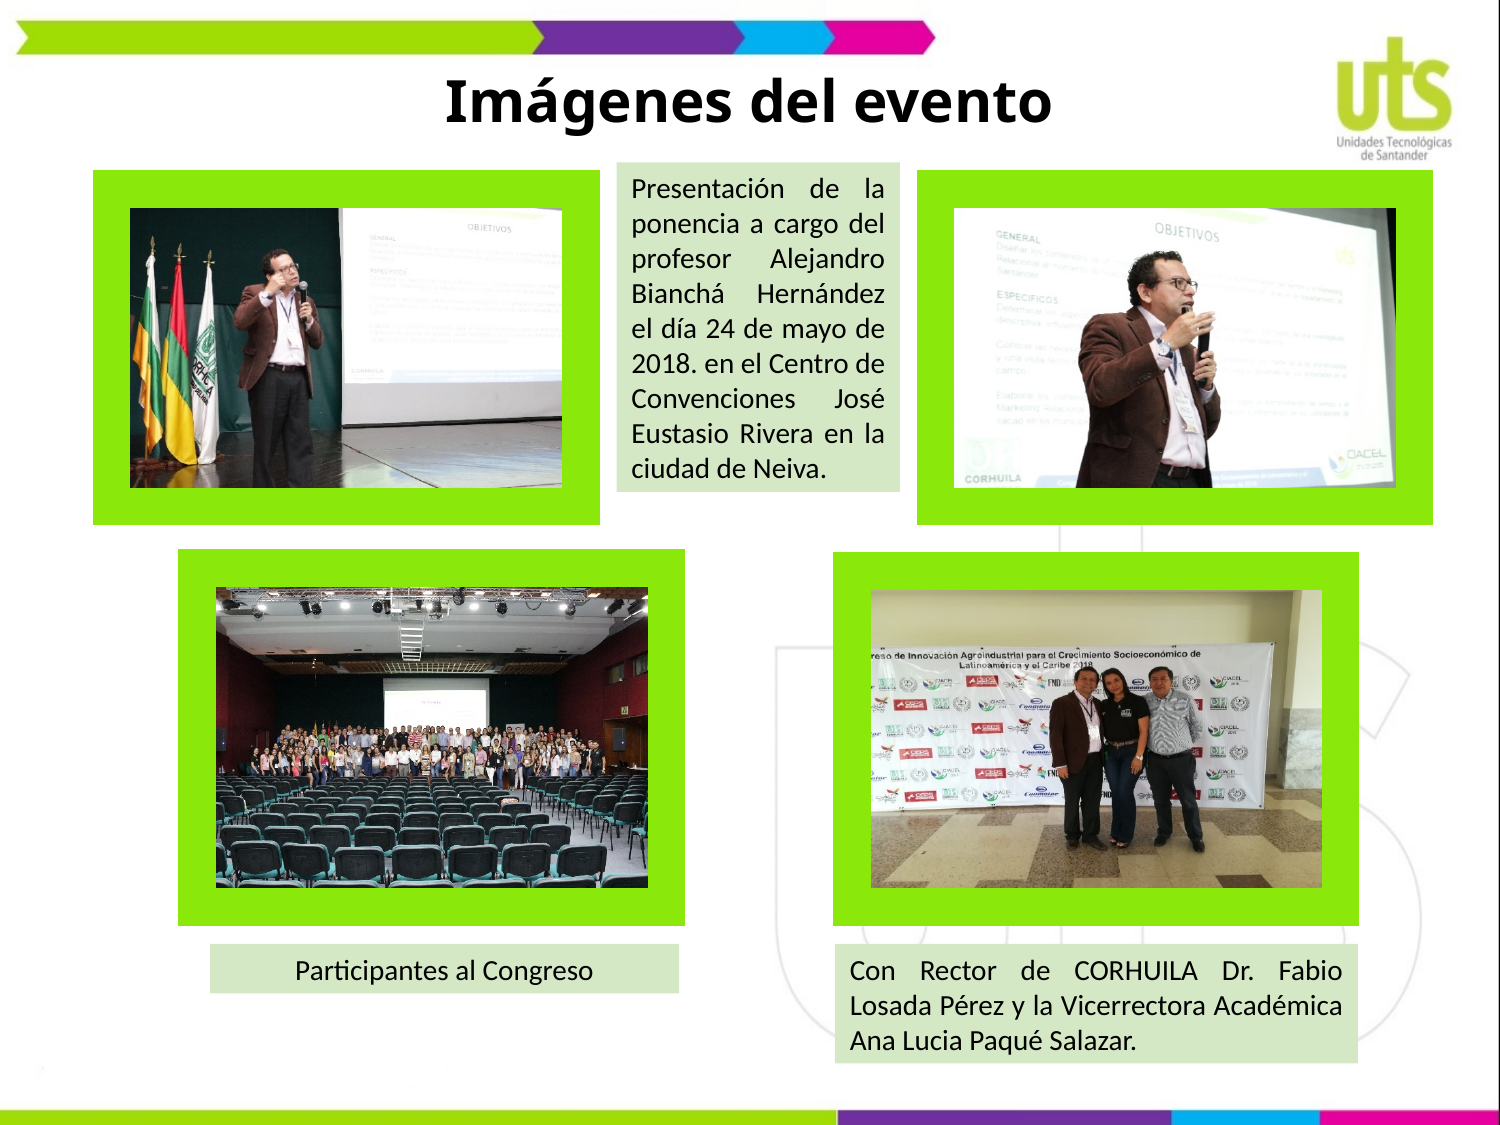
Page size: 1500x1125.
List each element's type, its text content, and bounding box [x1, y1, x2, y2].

title Imágenes del evento [102, 59, 1398, 149]
text_box Participantes al Congreso [210, 943, 680, 994]
picture [0, 0, 1500, 1125]
text_box Presentación de la ponencia a cargo del profesor Alejandro Bianchá Hernández el día 24 de mayo de 2018. en el Centro de Convenciones José Eustasio Rivera en la ciudad de Neiva. [616, 162, 900, 492]
text_box Con Rector de CORHUILA Dr. Fabio Losada Pérez y la Vicerrectora Académica Ana Lucia Paqué Salazar. [834, 943, 1358, 1064]
